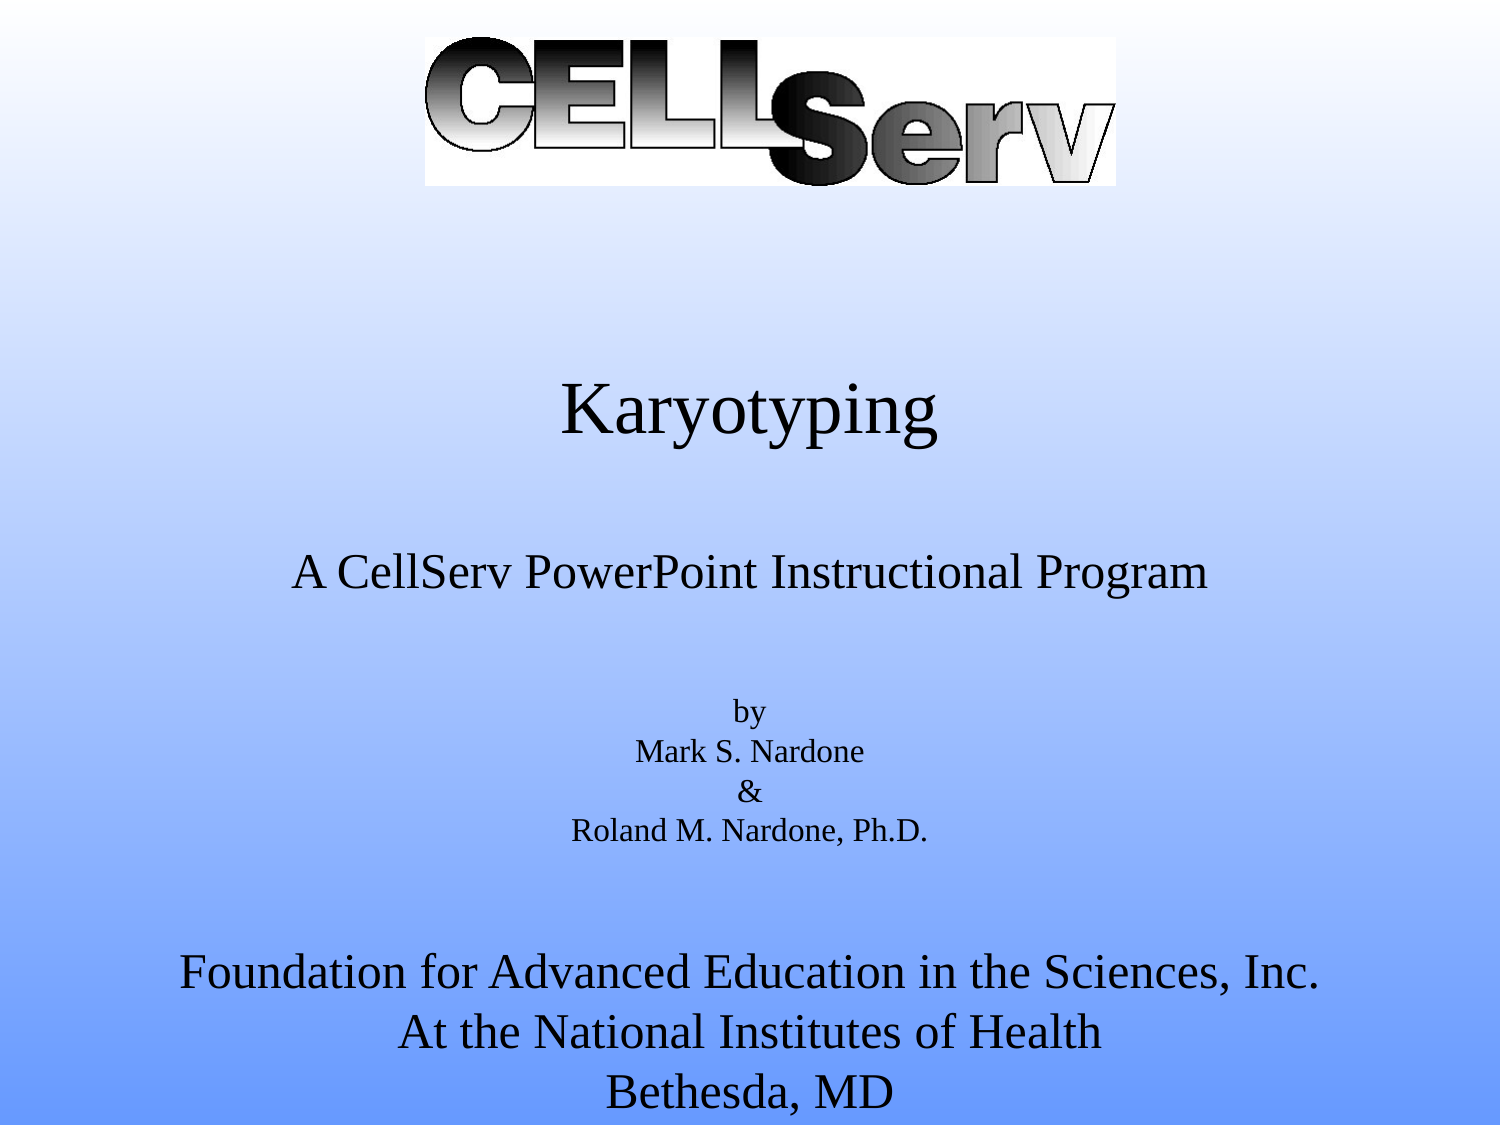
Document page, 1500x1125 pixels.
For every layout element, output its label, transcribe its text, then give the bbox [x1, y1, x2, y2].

title Karyotyping A CellServ PowerPoint Instructional Program by Mark S. Nardone & Roland M. Nardone, Ph.D. Foundation for Advanced Education in the Sciences, Inc. At the National Institutes of Health Bethesda, MD [112, 375, 1388, 563]
picture [424, 37, 1116, 186]
